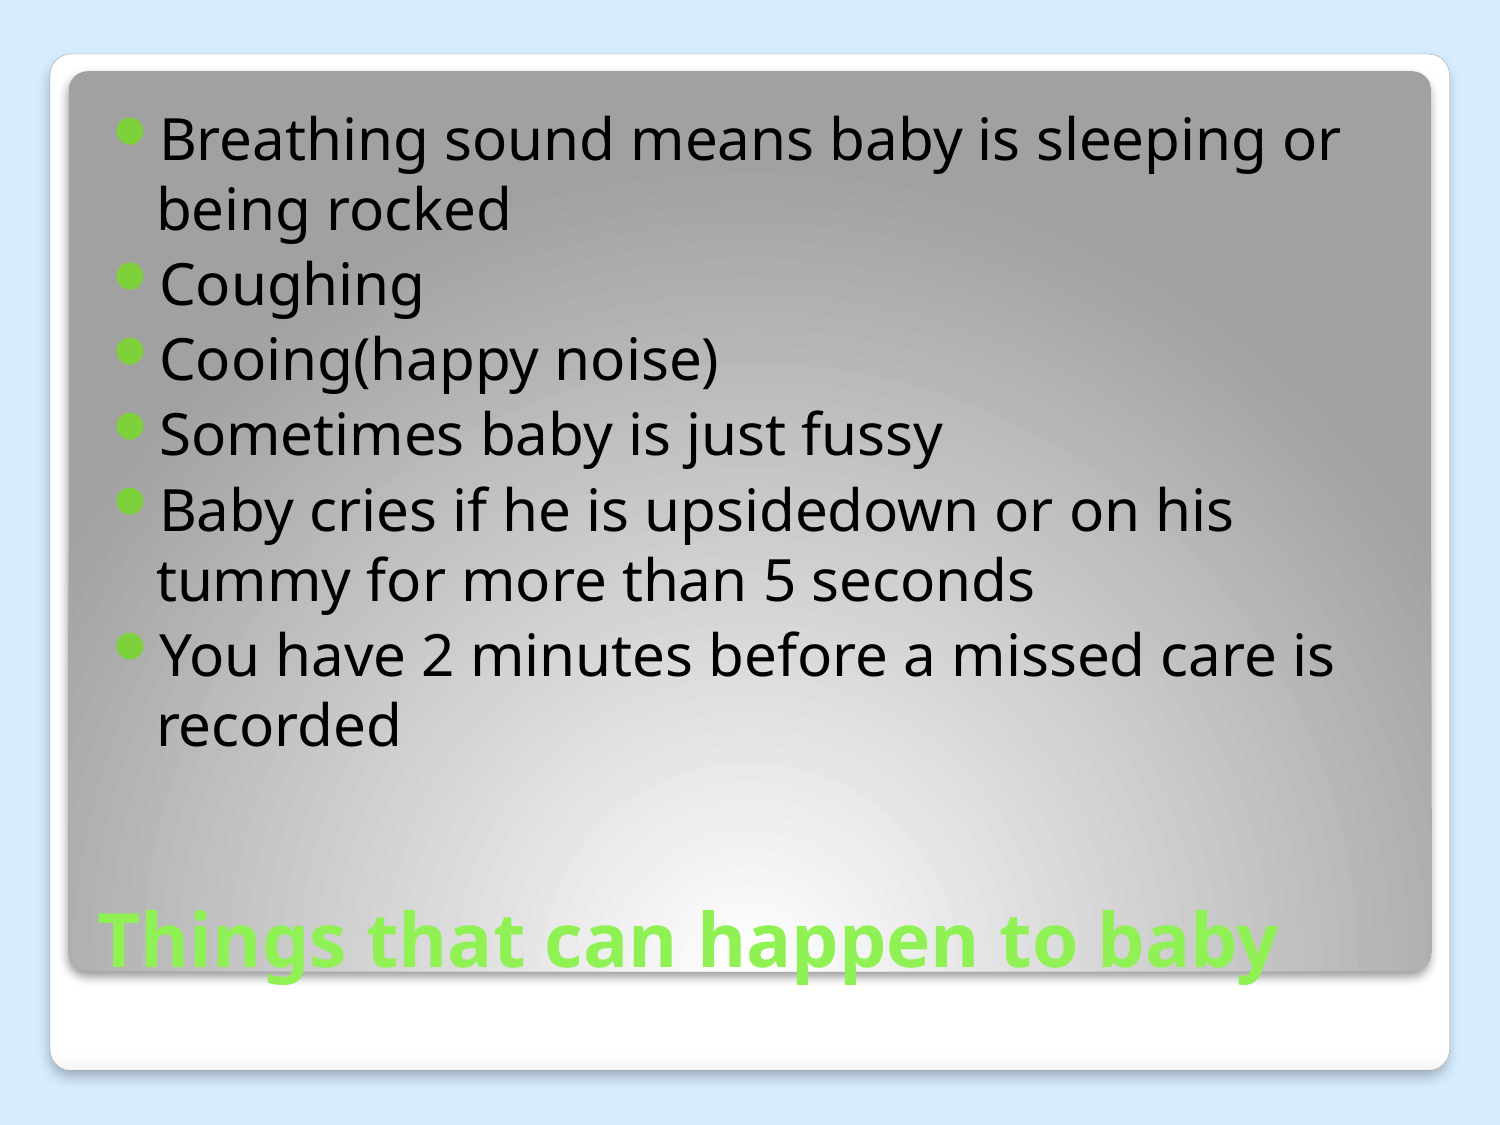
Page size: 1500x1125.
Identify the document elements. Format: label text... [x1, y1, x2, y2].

title Things that can happen to baby [82, 850, 1425, 990]
list Breathing sound means baby is sleeping or being rocked Coughing Cooing(happy noise) Sometimes baby is just fussy Baby cries if he is upsidedown or on his tummy for more than 5 seconds You have 2 minutes before a missed care is recorded [82, 86, 1425, 850]
